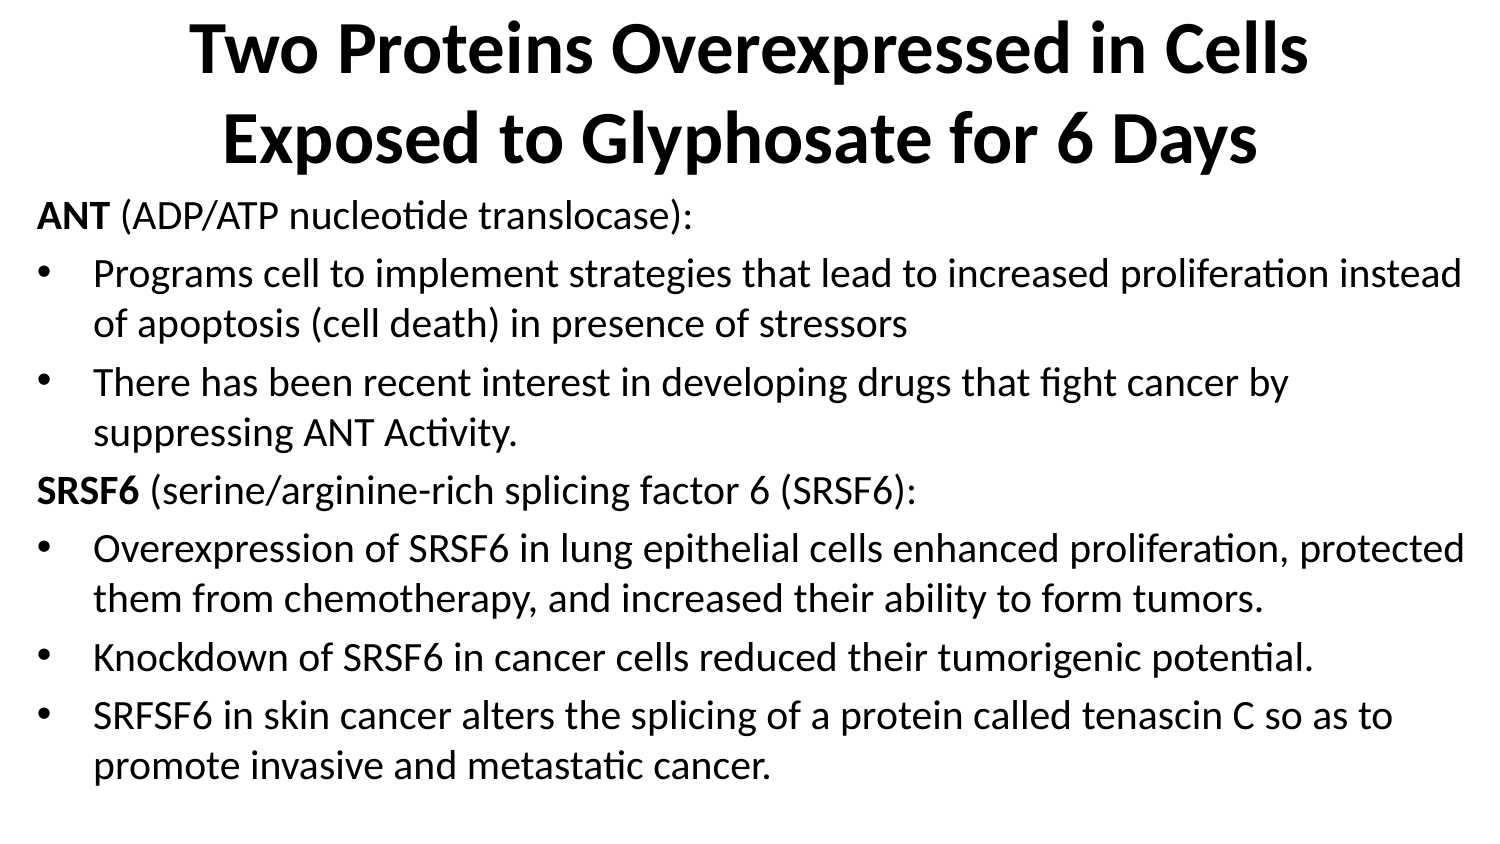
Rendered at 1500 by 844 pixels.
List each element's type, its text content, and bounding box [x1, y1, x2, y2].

list ANT (ADP/ATP nucleotide translocase): Programs cell to implement strategies that lead to increased proliferation instead of apoptosis (cell death) in presence of stressors There has been recent interest in developing drugs that fight cancer by suppressing ANT Activity. SRSF6 (serine/arginine-rich splicing factor 6 (SRSF6): Overexpression of SRSF6 in lung epithelial cells enhanced proliferation, protected them from chemotherapy, and increased their ability to form tumors. Knockdown of SRSF6 in cancer cells reduced their tumorigenic potential. SRFSF6 in skin cancer alters the splicing of a protein called tenascin C so as to promote invasive and metastatic cancer. [21, 180, 1489, 821]
title Two Proteins Overexpressed in Cells Exposed to Glyphosate for 6 Days [75, 18, 1425, 160]
